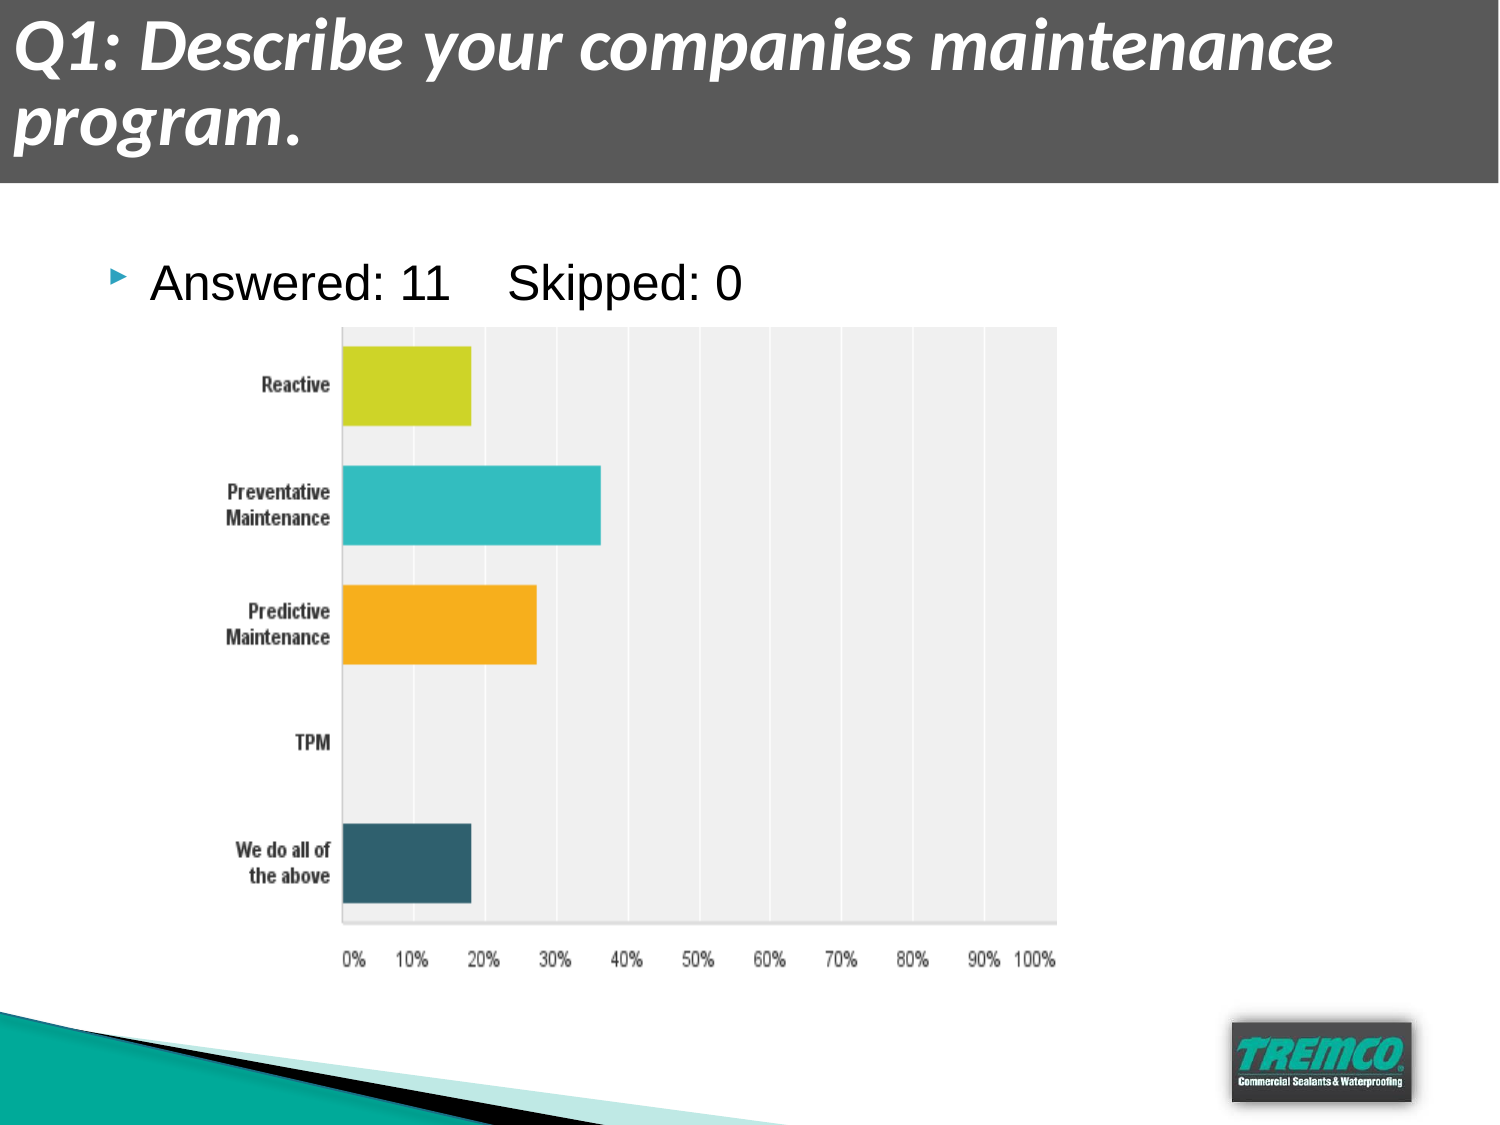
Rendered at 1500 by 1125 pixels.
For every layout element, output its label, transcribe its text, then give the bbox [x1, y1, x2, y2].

title Q1: Describe your companies maintenance program. [0, 0, 1499, 184]
picture [171, 327, 1057, 1023]
picture [1209, 999, 1434, 1125]
list Answered: 11 Skipped: 0 [75, 243, 1425, 986]
